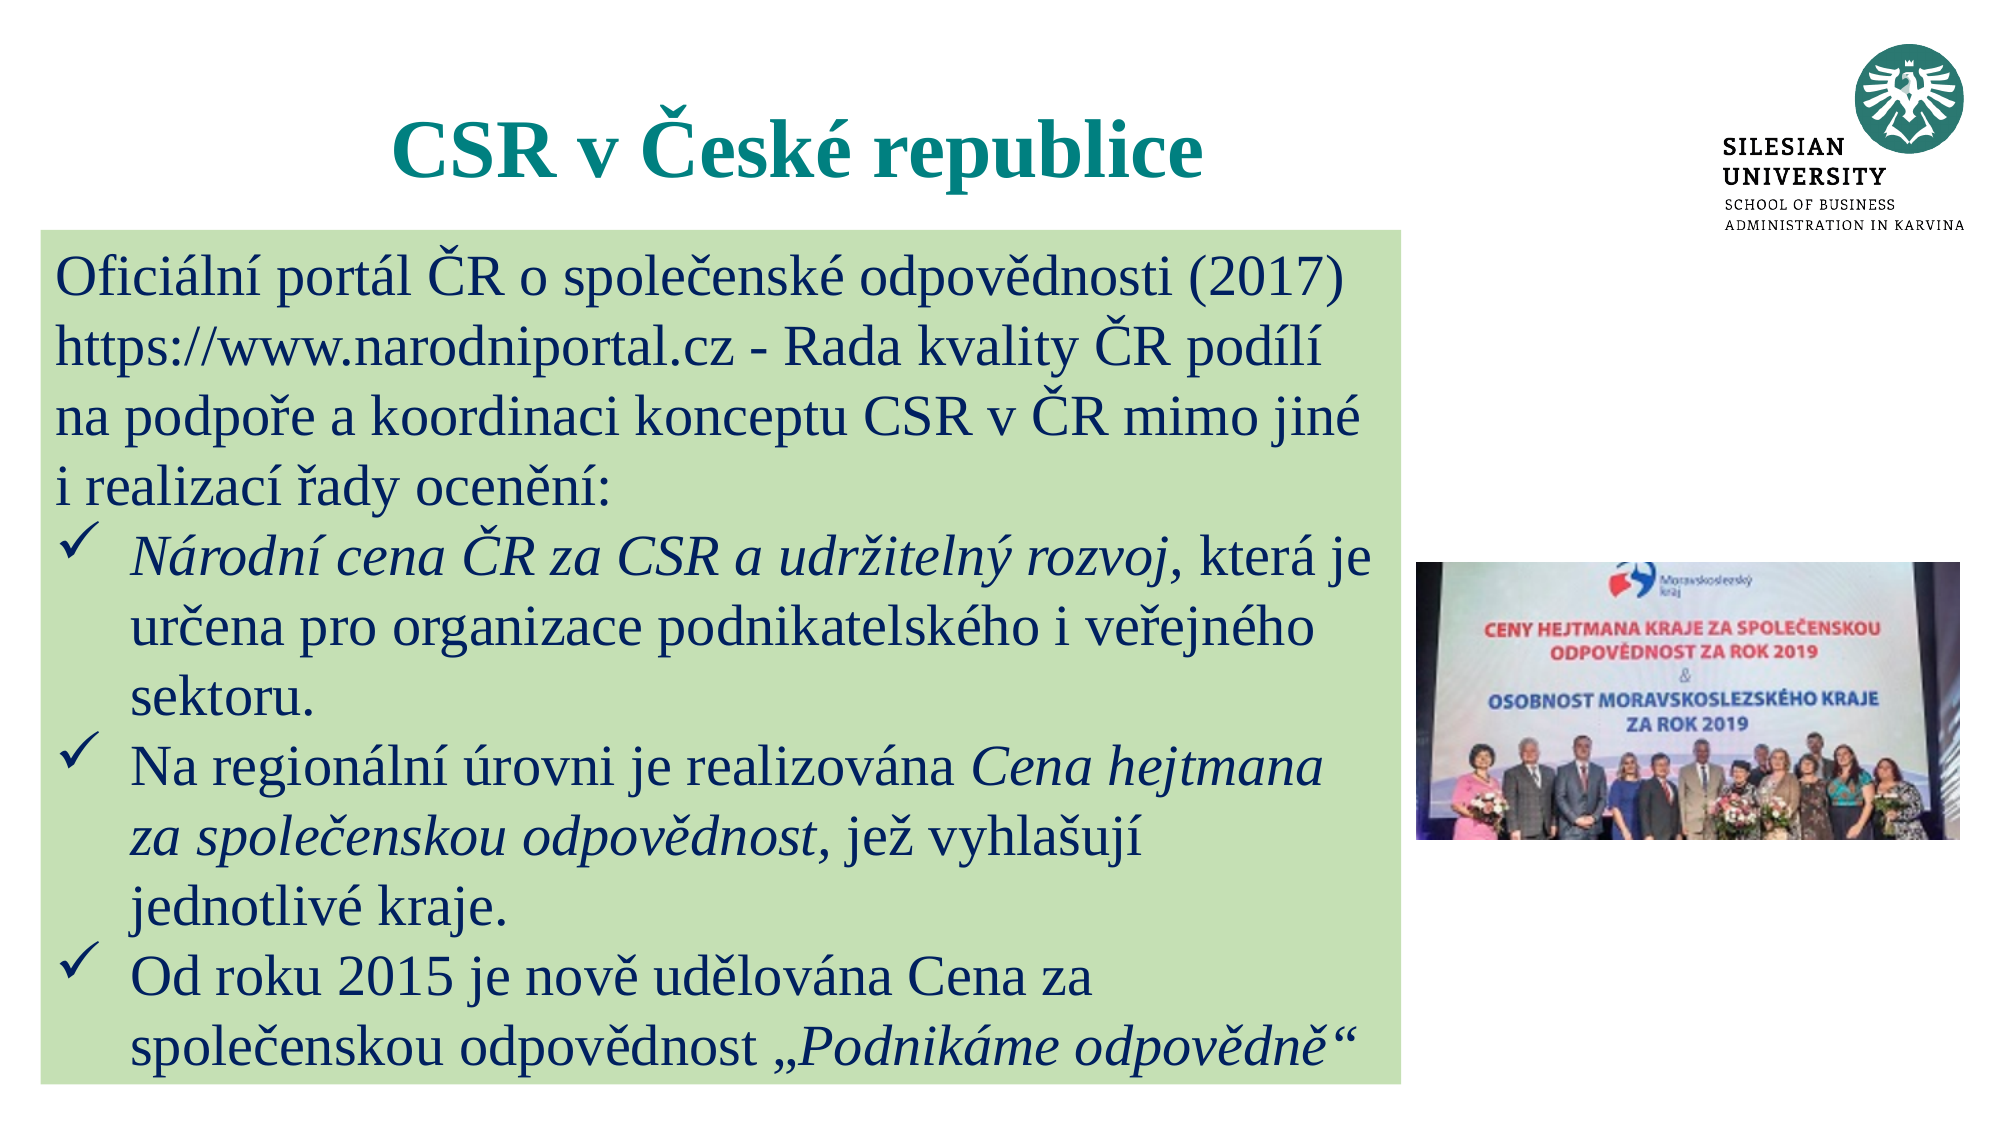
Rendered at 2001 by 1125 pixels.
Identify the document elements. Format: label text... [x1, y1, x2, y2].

picture [1723, 44, 1964, 230]
text_box Oficiální portál ČR o společenské odpovědnosti (2017) https://www.narodniportal.cz - Rada kvality ČR podílí na podpoře a koordinaci konceptu CSR v ČR mimo jiné i realizací řady ocenění: Národní cena ČR za CSR a udržitelný rozvoj, která je určena pro organizace podnikatelského i veřejného sektoru. Na regionální úrovni je realizována Cena hejtmana za společenskou odpovědnost, jež vyhlašují jednotlivé kraje. Od roku 2015 je nově udělována Cena za společenskou odpovědnost „Podnikáme odpovědně“ [40, 229, 1402, 1085]
picture [1416, 562, 1960, 840]
text_box [41, 32, 786, 192]
text_box CSR v České republice [193, 37, 1402, 202]
